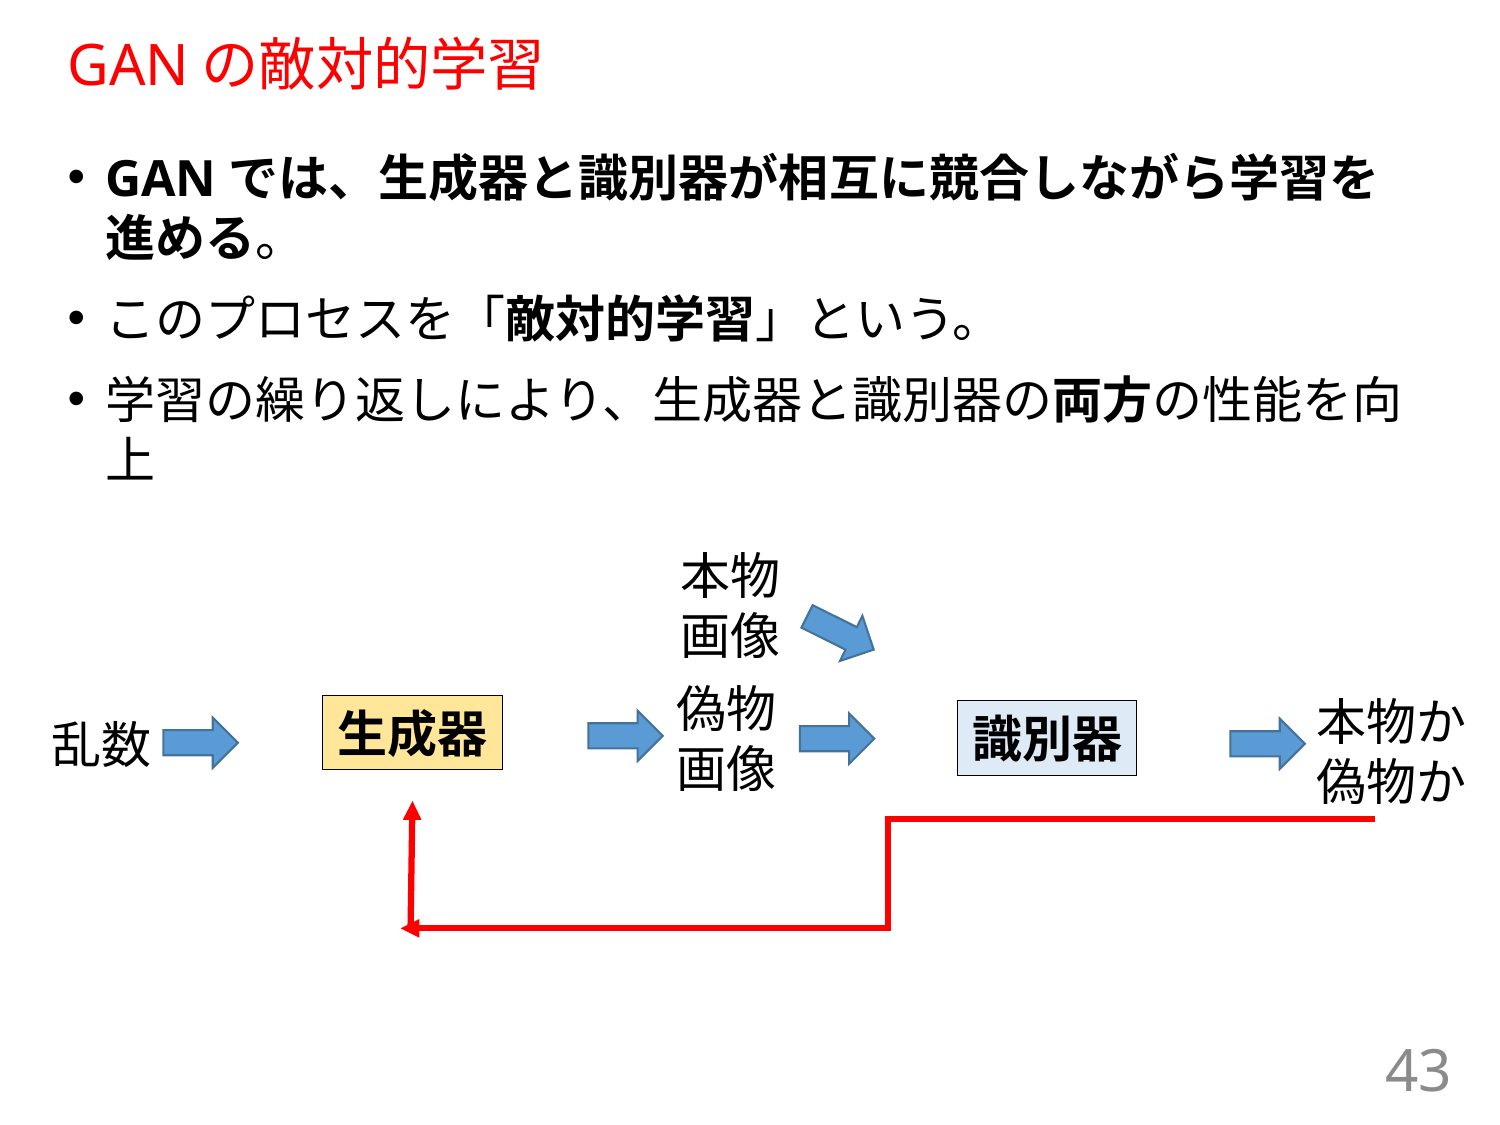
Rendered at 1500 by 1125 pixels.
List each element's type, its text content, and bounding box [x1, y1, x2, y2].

text_box [587, 708, 661, 764]
title GANの敵対的学習 [52, 28, 1441, 106]
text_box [400, 818, 1375, 929]
text_box 乱数 [37, 705, 204, 781]
text_box 本物画像 [665, 537, 832, 673]
text_box 偽物画像 [661, 670, 828, 805]
text_box 本物か 偽物か [1301, 682, 1500, 818]
text_box [162, 715, 240, 771]
text_box [1229, 716, 1301, 772]
text_box [832, 613, 876, 663]
text_box [798, 711, 876, 767]
text_box 生成器 [322, 695, 503, 770]
text_box 識別器 [957, 700, 1137, 776]
list GANでは、生成器と識別器が相互に競合しながら学習を進める。 このプロセスを「敵対的学習」という。 学習の繰り返しにより、生成器と識別器の両方の性能を向上 [52, 138, 1441, 1014]
slide_number 43 [1129, 1042, 1467, 1103]
